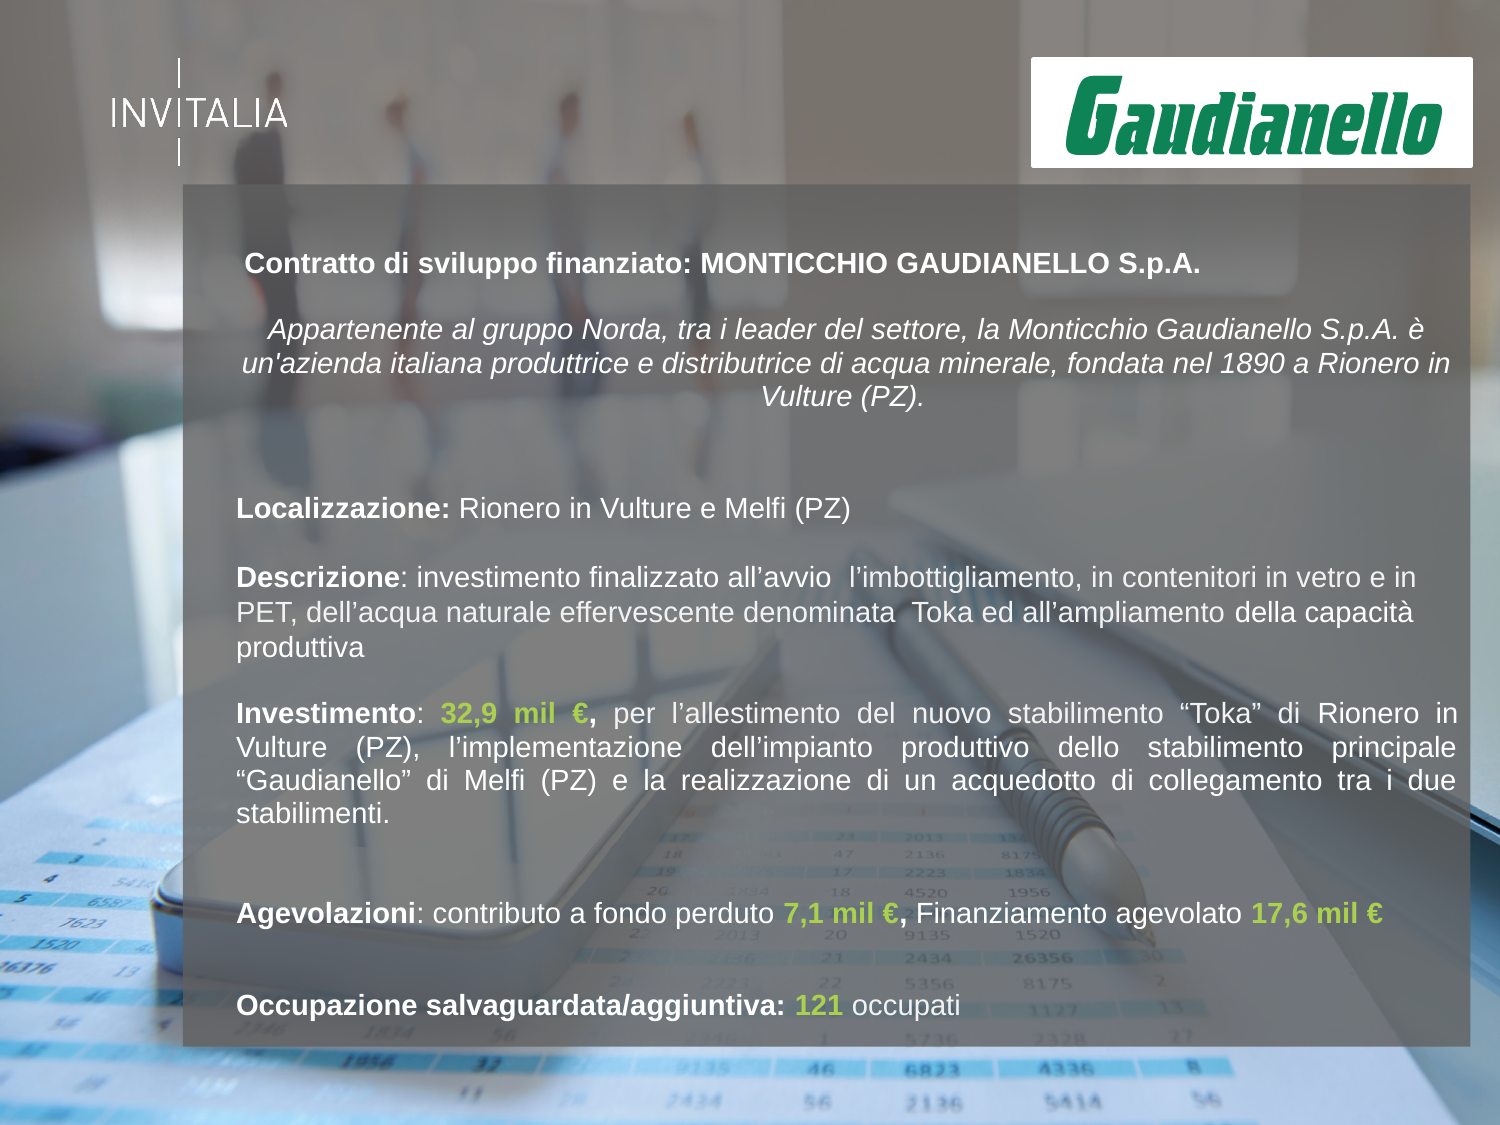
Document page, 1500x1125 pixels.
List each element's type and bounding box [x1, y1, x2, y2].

text_box [1033, 59, 1471, 167]
picture [0, 0, 1500, 1125]
